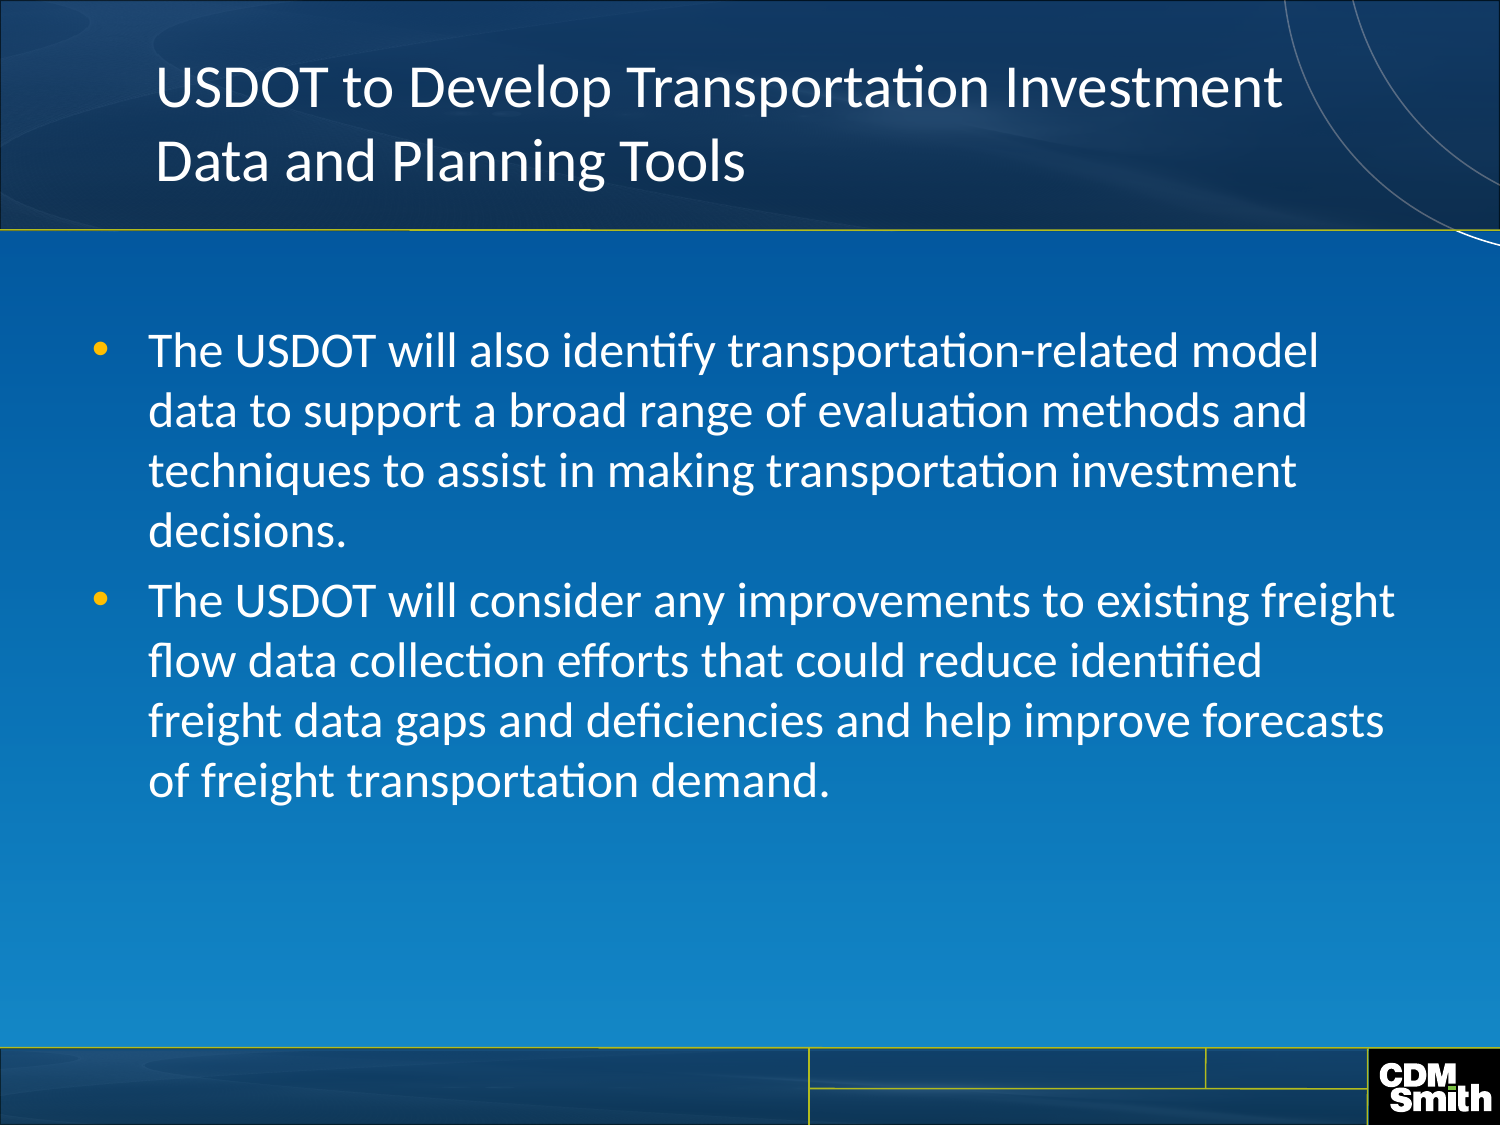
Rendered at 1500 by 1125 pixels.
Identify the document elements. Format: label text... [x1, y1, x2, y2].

title USDOT to Develop Transportation Investment Data and Planning Tools [140, 38, 1360, 202]
picture [0, 1051, 808, 1125]
list The USDOT will also identify transportation-related model data to support a broad range of evaluation methods and techniques to assist in making transportation investment decisions. The USDOT will consider any improvements to existing freight flow data collection efforts that could reduce identified freight data gaps and deficiencies and help improve forecasts of freight transportation demand. [76, 310, 1417, 935]
